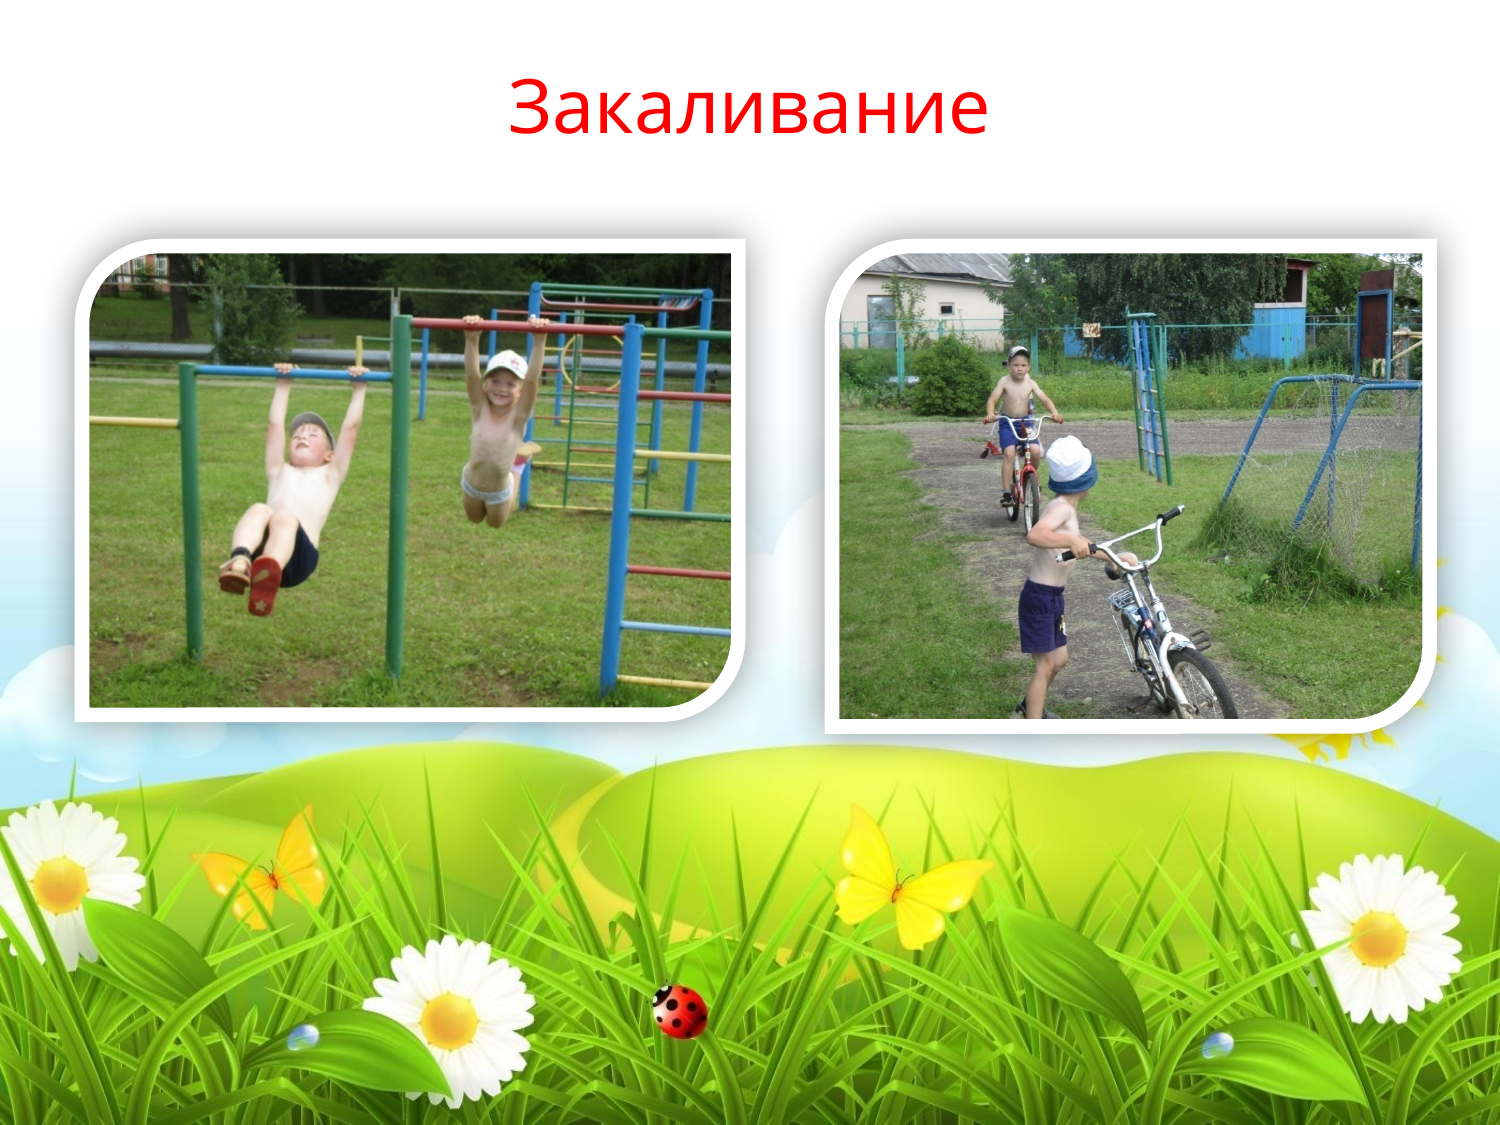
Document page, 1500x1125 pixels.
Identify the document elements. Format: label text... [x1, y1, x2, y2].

picture [0, 245, 1500, 1125]
title Закаливание [75, 30, 1425, 176]
